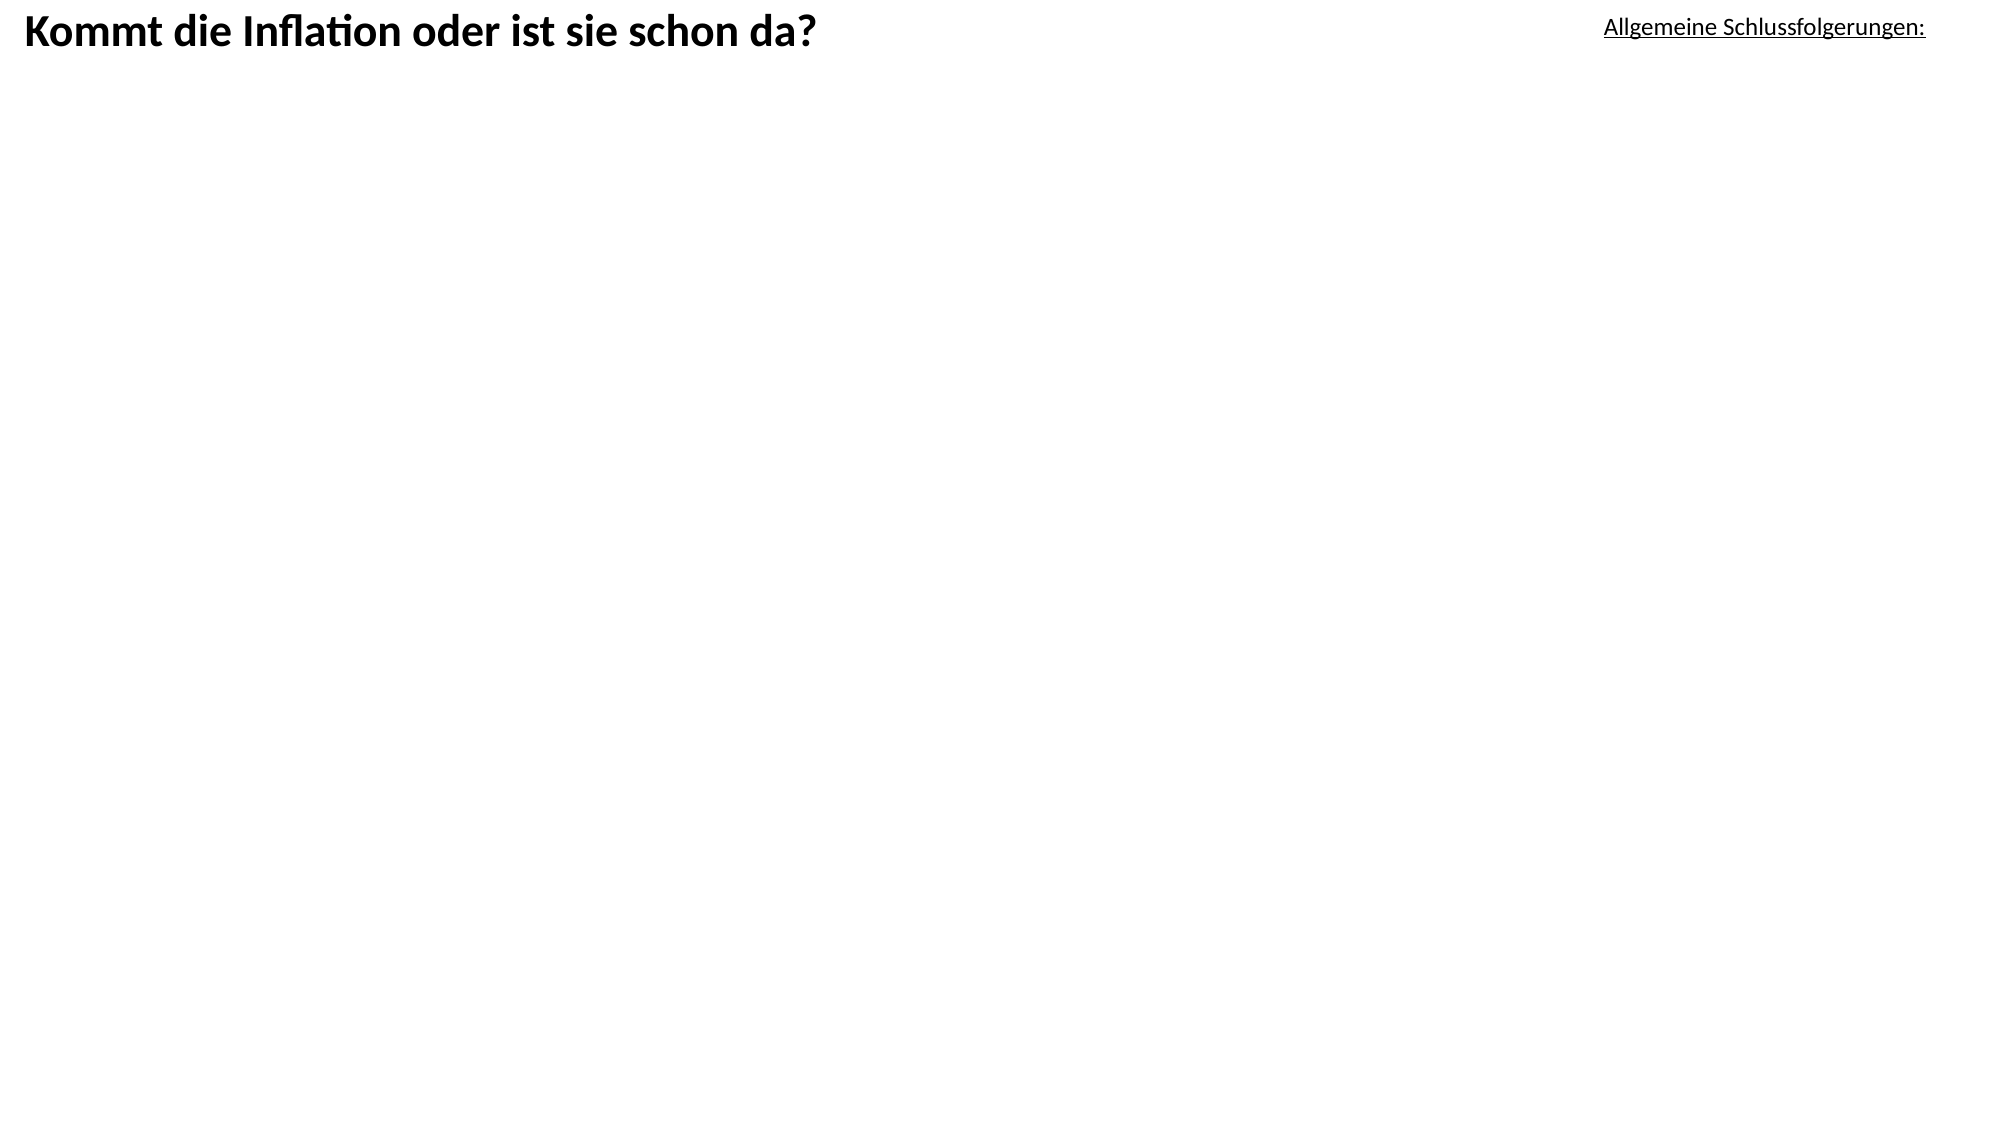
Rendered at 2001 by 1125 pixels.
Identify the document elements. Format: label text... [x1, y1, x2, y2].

text_box Kommt die Inflation oder ist sie schon da? [0, 0, 844, 56]
text_box Allgemeine Schlussfolgerungen: [1588, 2, 1999, 56]
